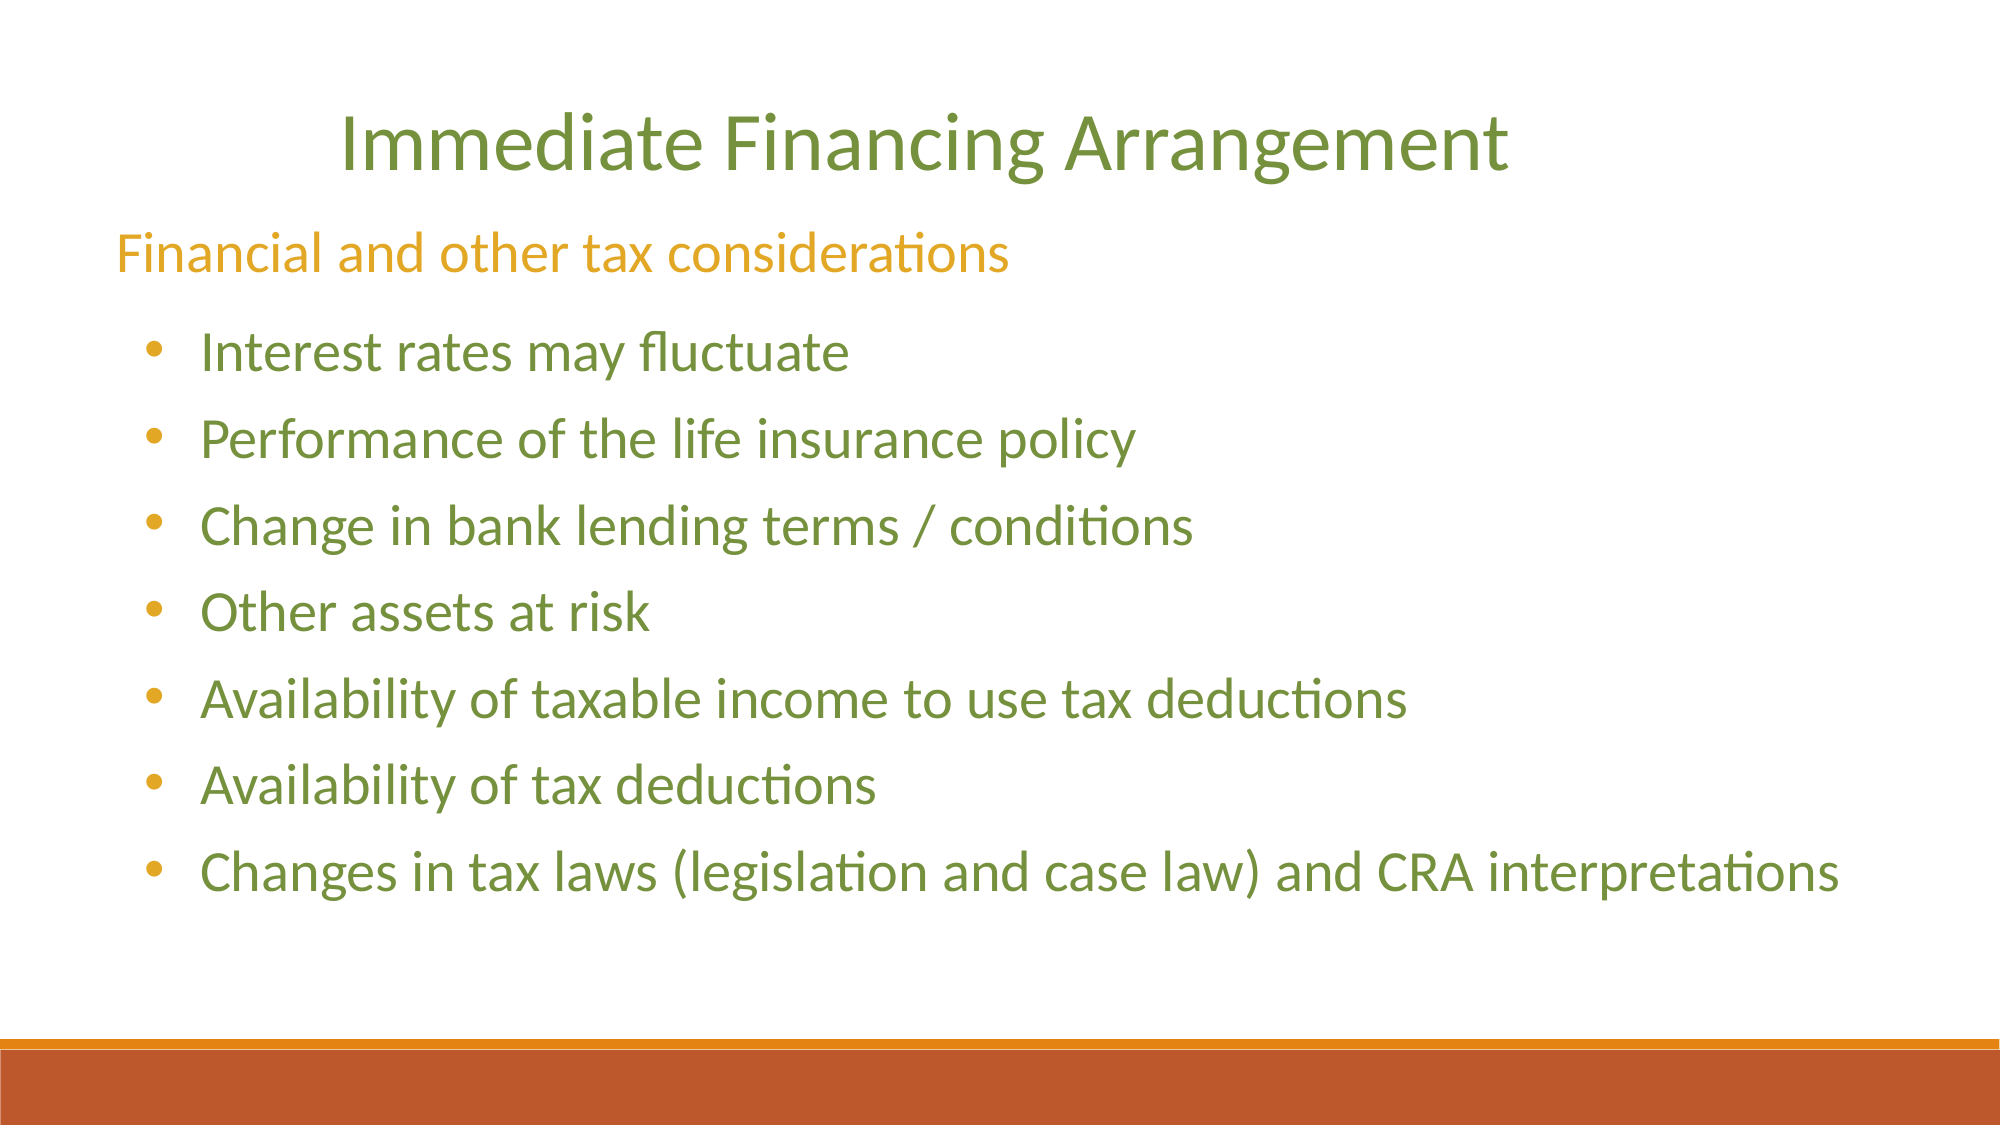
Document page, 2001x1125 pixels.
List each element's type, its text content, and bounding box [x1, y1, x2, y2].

text_box Financial and other tax considerations Interest rates may fluctuate Performance of the life insurance policy Change in bank lending terms / conditions Other assets at risk Availability of taxable income to use tax deductions Availability of tax deductions Changes in tax laws (legislation and case law) and CRA interpretations [101, 207, 1940, 1025]
text_box Immediate Financing Arrangement [324, 37, 1675, 238]
